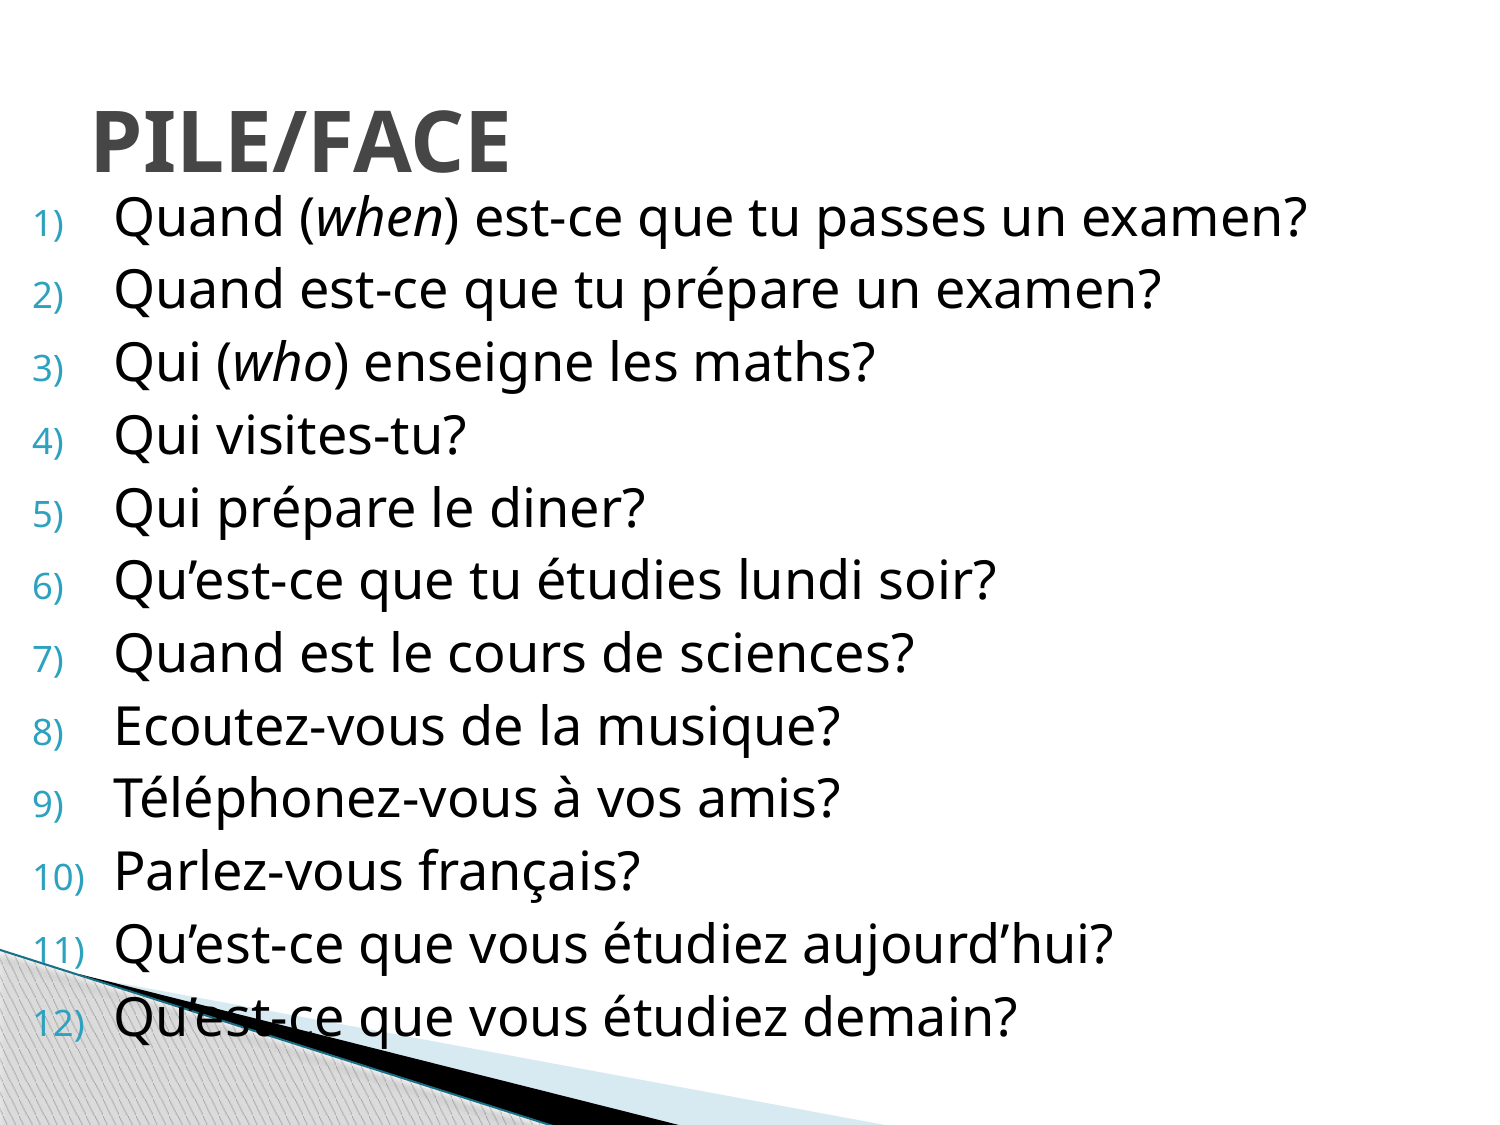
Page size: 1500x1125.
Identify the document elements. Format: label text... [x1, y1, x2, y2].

title PILE/FACE [75, 45, 1425, 233]
list Quand (when) est-ce que tu passes un examen? Quand est-ce que tu prépare un examen? Qui (who) enseigne les maths? Qui visites-tu? Qui prépare le diner? Qu’est-ce que tu étudies lundi soir? Quand est le cours de sciences? Ecoutez-vous de la musique? Téléphonez-vous à vos amis? Parlez-vous français? Qu’est-ce que vous étudiez aujourd’hui? Qu’est-ce que vous étudiez demain? [0, 174, 1500, 1057]
